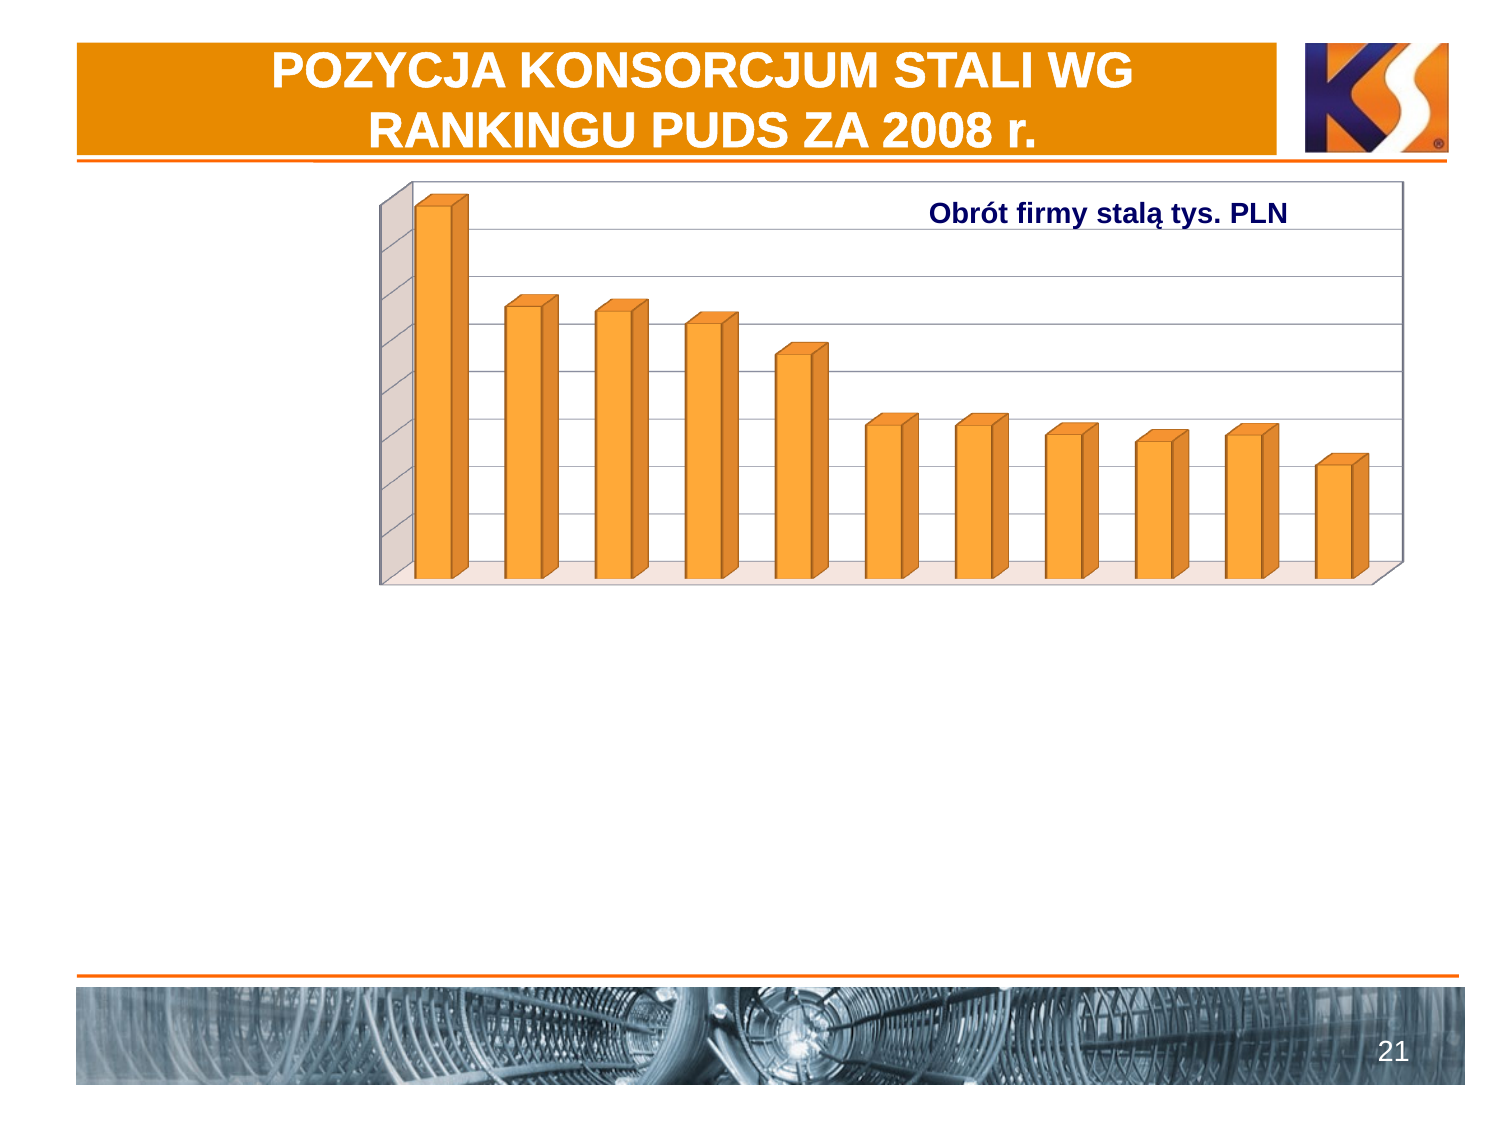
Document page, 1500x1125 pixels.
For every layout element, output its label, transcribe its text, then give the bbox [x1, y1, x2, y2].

title POZYCJA KONSORCJUM STALI WG RANKINGU PUDS ZA 2008 r. [147, 44, 1259, 150]
chart [81, 163, 1433, 950]
picture [76, 987, 1465, 1085]
slide_number 21 [1074, 1024, 1426, 1103]
picture [1305, 43, 1449, 153]
